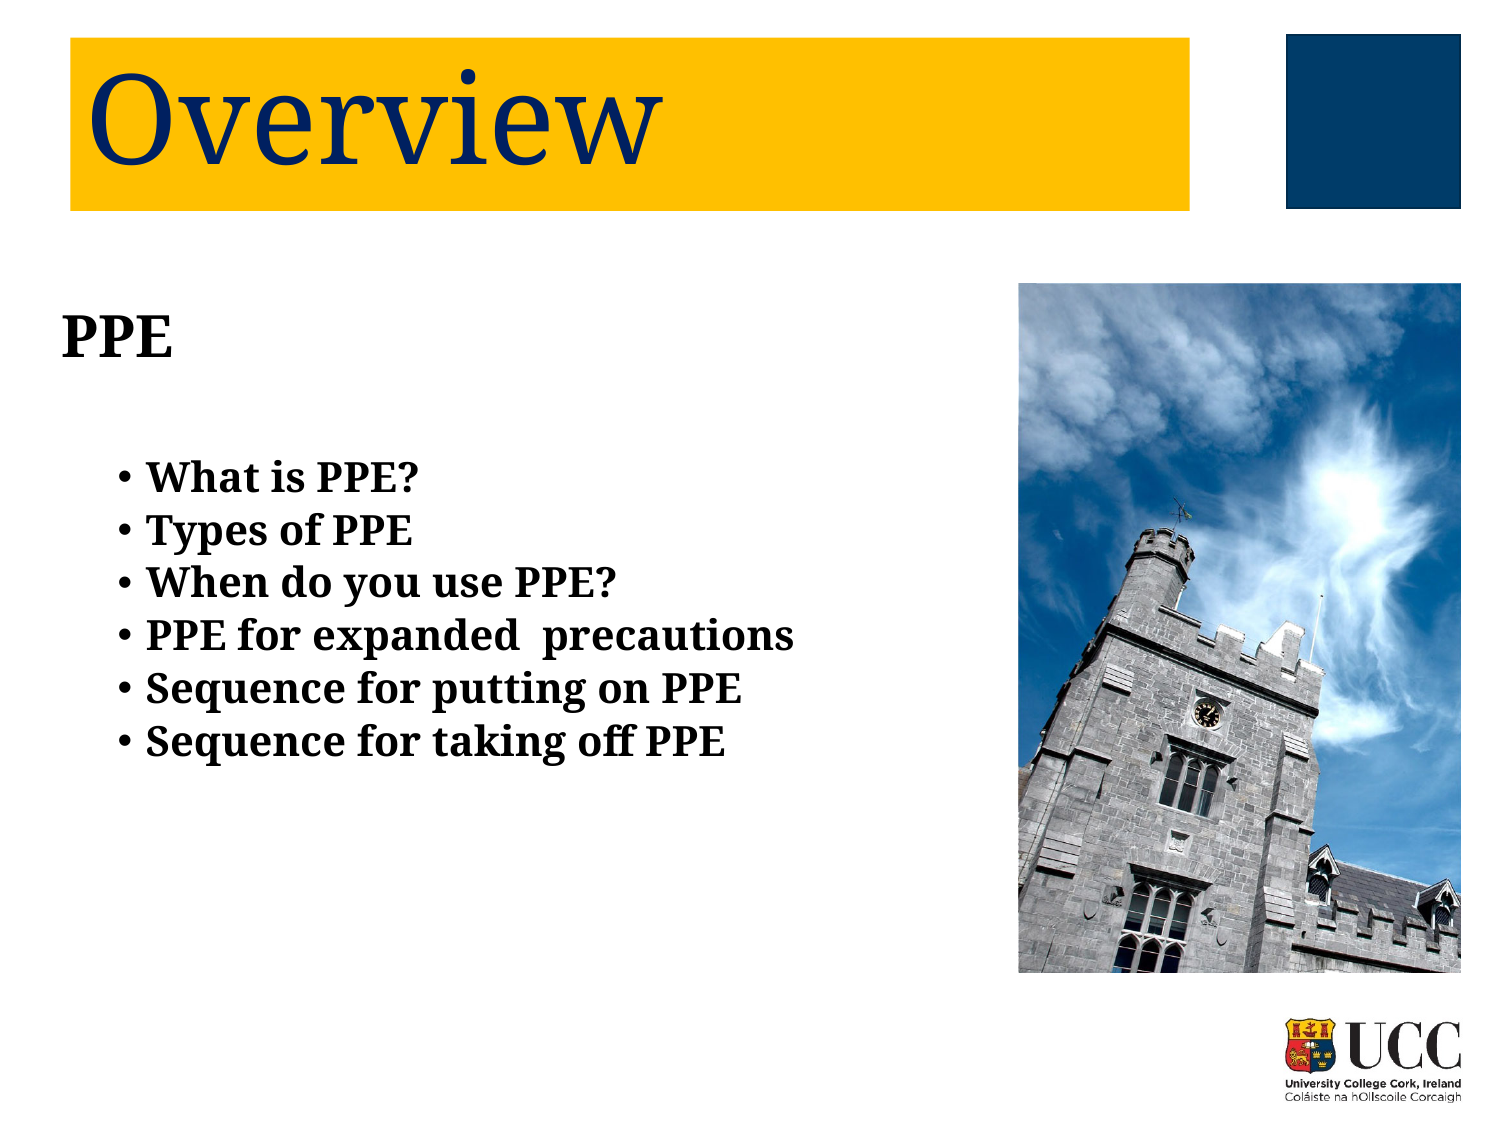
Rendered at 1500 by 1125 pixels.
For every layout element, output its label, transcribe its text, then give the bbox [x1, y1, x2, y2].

list PPE What is PPE? Types of PPE When do you use PPE? PPE for expanded precautions Sequence for putting on PPE Sequence for taking off PPE [46, 220, 1012, 1045]
picture [1018, 283, 1461, 973]
picture [1283, 1017, 1463, 1103]
title Overview [70, 37, 1190, 212]
